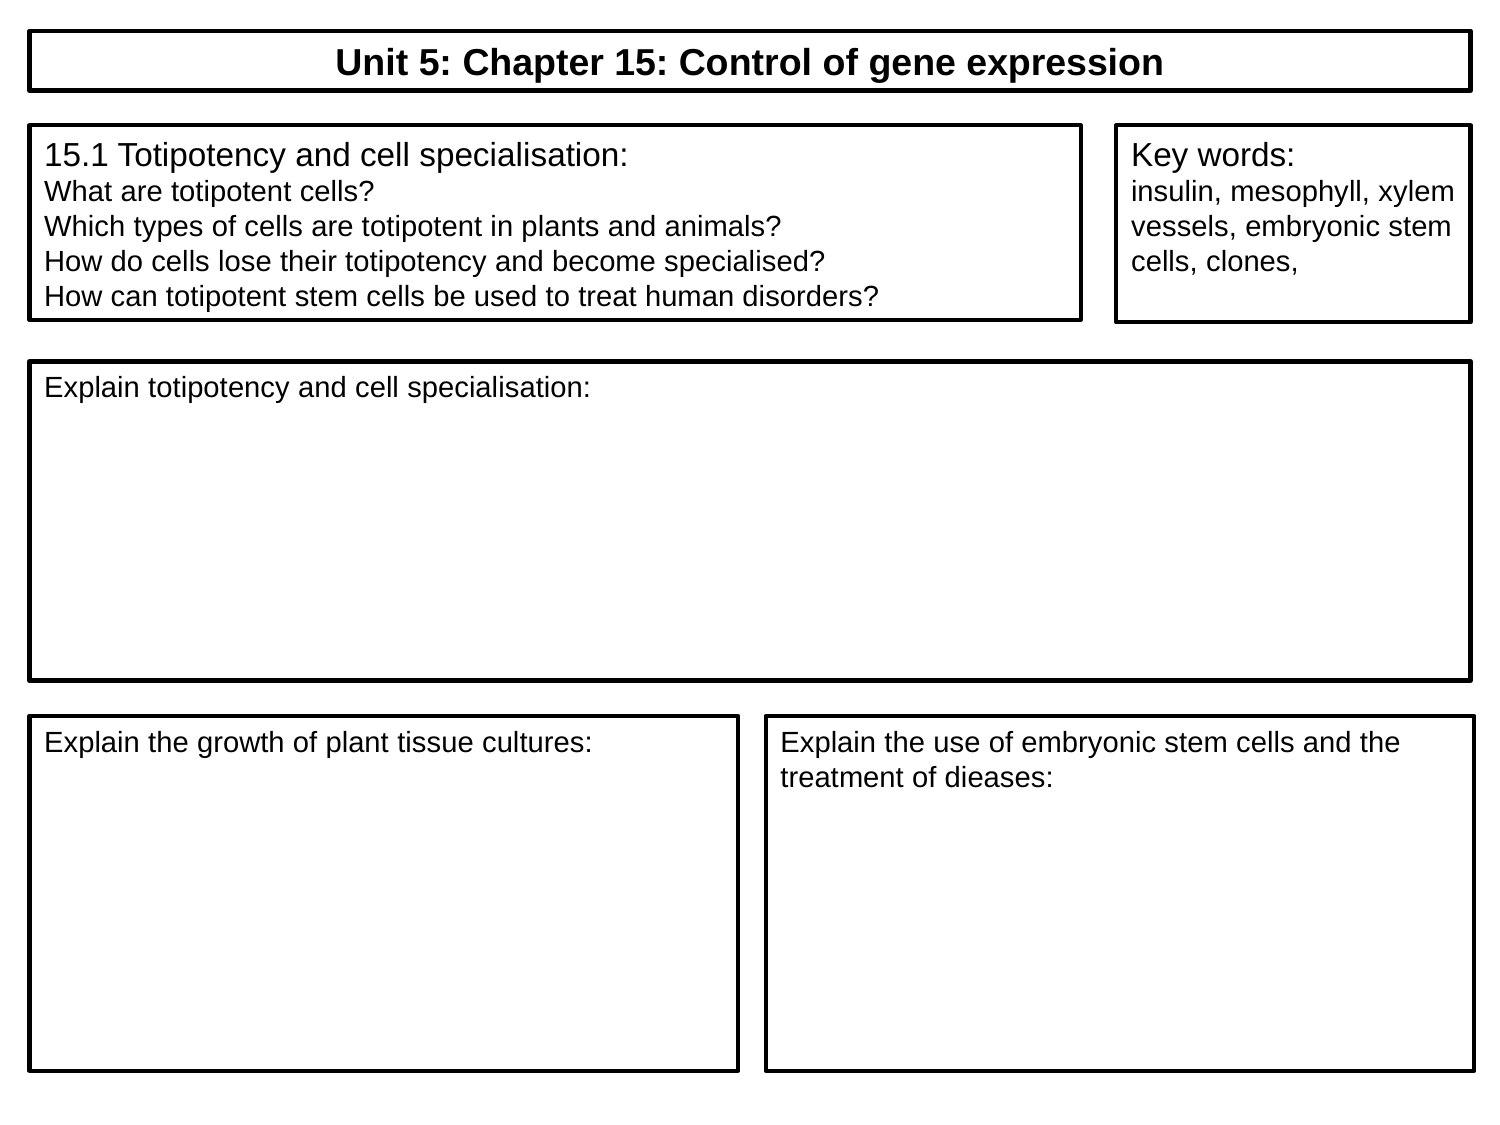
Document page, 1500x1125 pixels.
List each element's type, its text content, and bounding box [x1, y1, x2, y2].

text_box Explain the use of embryonic stem cells and the treatment of dieases: [764, 714, 1476, 1073]
text_box Key words: insulin, mesophyll, xylem vessels, embryonic stem cells, clones, [1114, 123, 1473, 324]
text_box Unit 5: Chapter 15: Control of gene expression [27, 29, 1473, 93]
text_box Explain totipotency and cell specialisation: [27, 359, 1473, 683]
text_box 15.1 Totipotency and cell specialisation: What are totipotent cells? Which types of cells are totipotent in plants and animals? How do cells lose their totipotency and become specialised? How can totipotent stem cells be used to treat human disorders? [27, 123, 1083, 322]
text_box Explain the growth of plant tissue cultures: [27, 714, 740, 1073]
